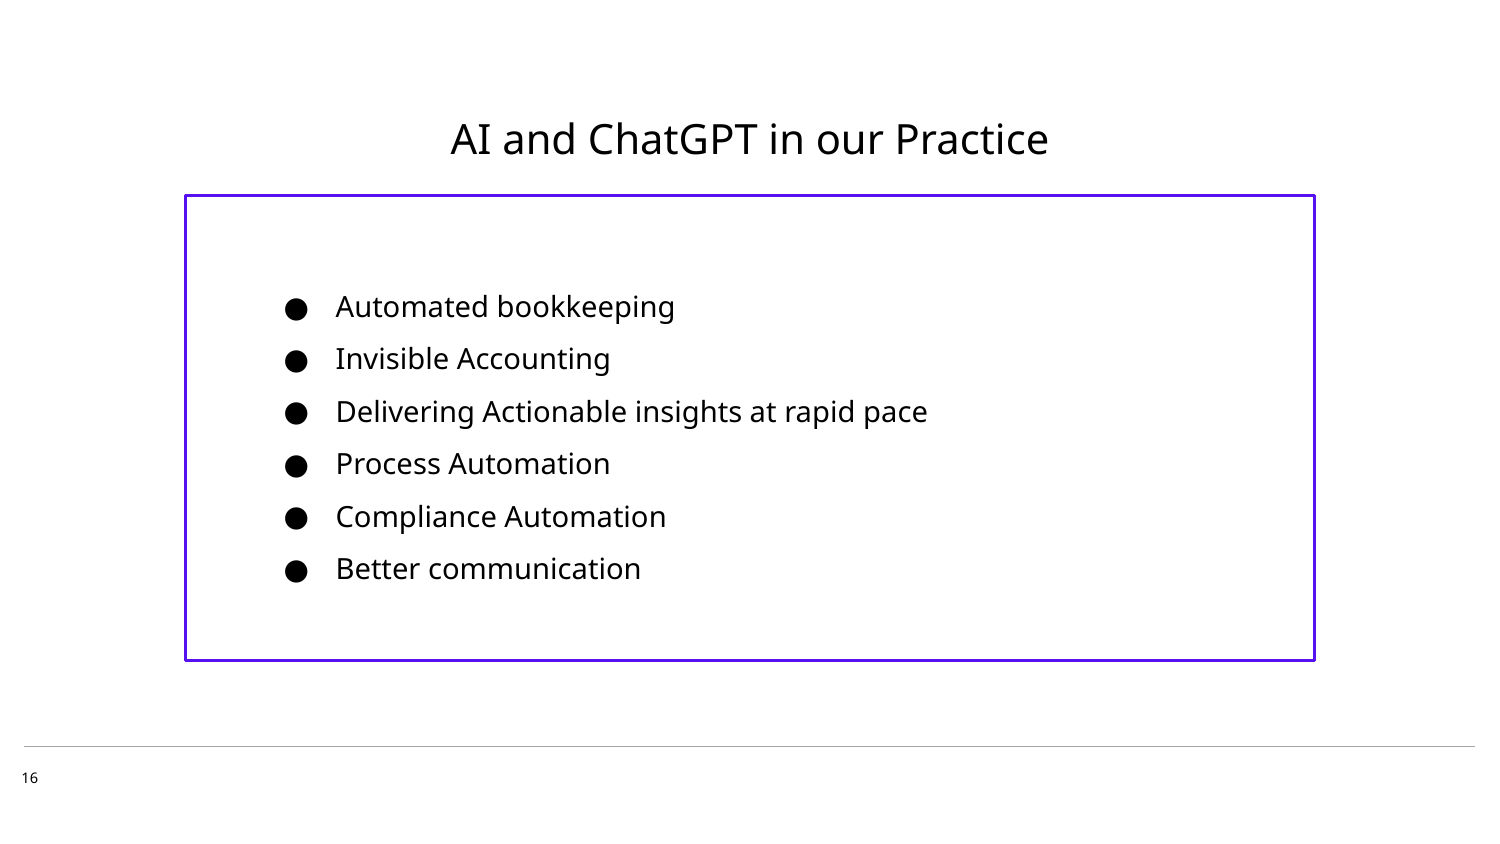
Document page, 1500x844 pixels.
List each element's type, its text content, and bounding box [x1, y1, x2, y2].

text_box AI and ChatGPT in our Practice [293, 72, 1207, 178]
slide_number 16 [0, 754, 53, 819]
text_box Automated bookkeeping Invisible Accounting Delivering Actionable insights at rapid pace Process Automation Compliance Automation Better communication [185, 195, 1315, 661]
